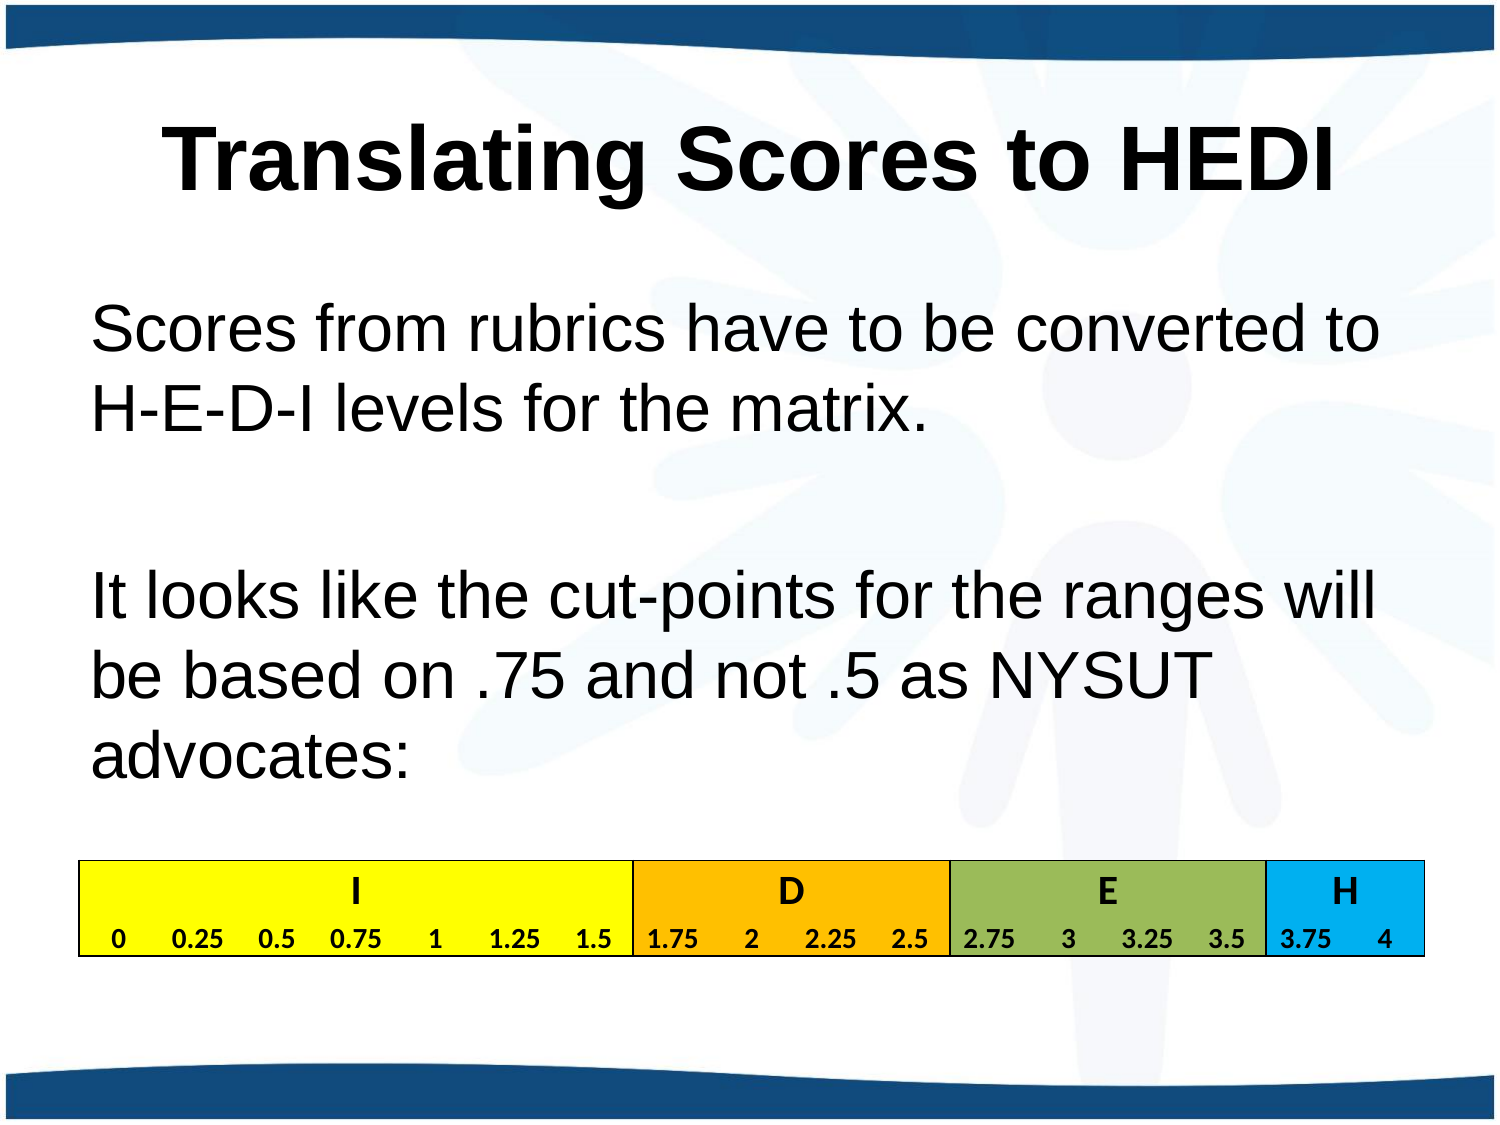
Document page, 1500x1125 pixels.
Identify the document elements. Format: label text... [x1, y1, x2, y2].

table_cell 1.75 [634, 915, 712, 955]
table_cell 2.75 [951, 915, 1029, 955]
table_cell 3.75 [1267, 915, 1345, 955]
title Translating Scores to HEDI [75, 59, 1425, 248]
table_cell 2 [712, 915, 791, 955]
table_cell 0.5 [237, 915, 317, 955]
table_cell 1 [396, 915, 475, 955]
table_header E [951, 861, 1265, 915]
table_cell 4 [1345, 915, 1424, 955]
table_cell 2.25 [791, 915, 871, 955]
table_cell 2.5 [871, 915, 949, 955]
table_cell 3.5 [1187, 915, 1265, 955]
table_cell 0.75 [317, 915, 396, 955]
table_cell 1.5 [554, 915, 632, 955]
table_header I [80, 861, 632, 915]
list Scores from rubrics have to be converted to H-E-D-I levels for the matrix. It looks like the cut-points for the ranges will be based on .75 and not .5 as NYSUT advocates: [75, 277, 1425, 1020]
table_cell 3 [1029, 915, 1108, 955]
picture [0, 0, 1500, 1125]
table_cell 1.25 [475, 915, 554, 955]
table_cell 0 [80, 915, 158, 955]
table_header D [634, 861, 949, 915]
table_cell 0.25 [158, 915, 237, 955]
table_cell 3.25 [1108, 915, 1187, 955]
table_header H [1267, 861, 1424, 915]
